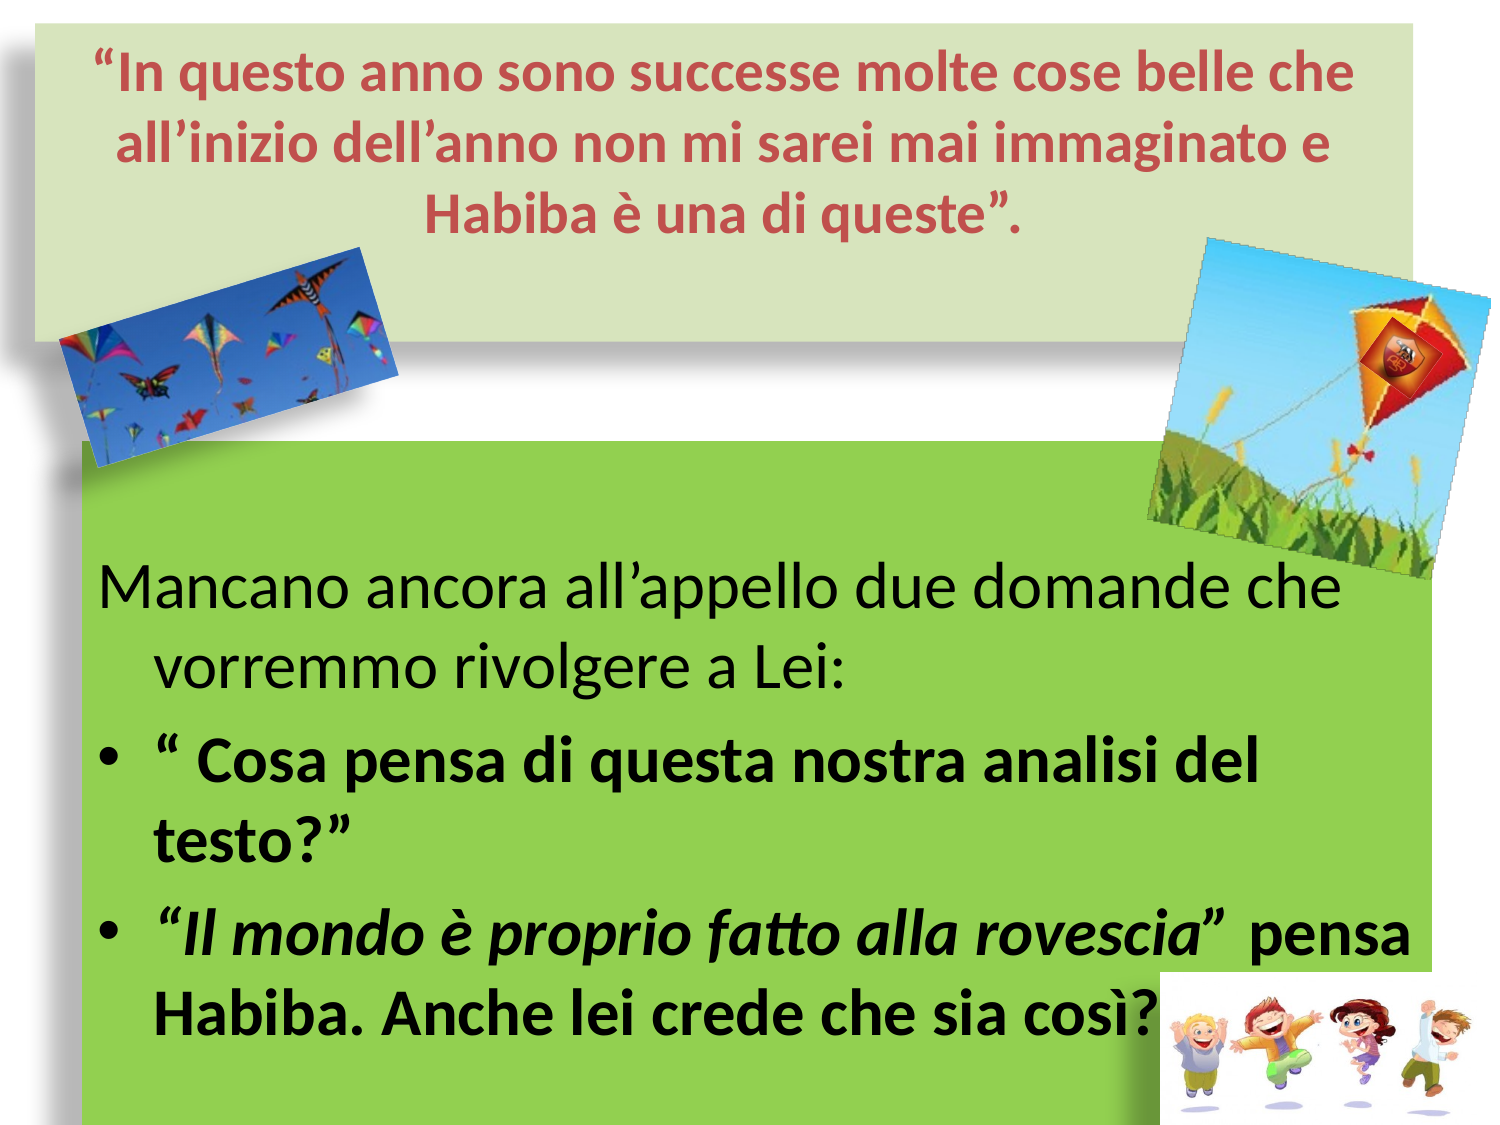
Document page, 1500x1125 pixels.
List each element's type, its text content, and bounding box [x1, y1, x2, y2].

list Mancano ancora all’appello due domande che vorremmo rivolgere a Lei: “ Cosa pensa di questa nostra analisi del testo?” “Il mondo è proprio fatto alla rovescia” pensa Habiba. Anche lei crede che sia così? [82, 441, 1432, 1125]
picture [1147, 239, 1491, 580]
picture [1159, 972, 1477, 1125]
title “In questo anno sono successe molte cose belle che all’inizio dell’anno non mi sarei mai immaginato e Habiba è una di queste”. [35, 23, 1414, 342]
picture [59, 247, 398, 467]
